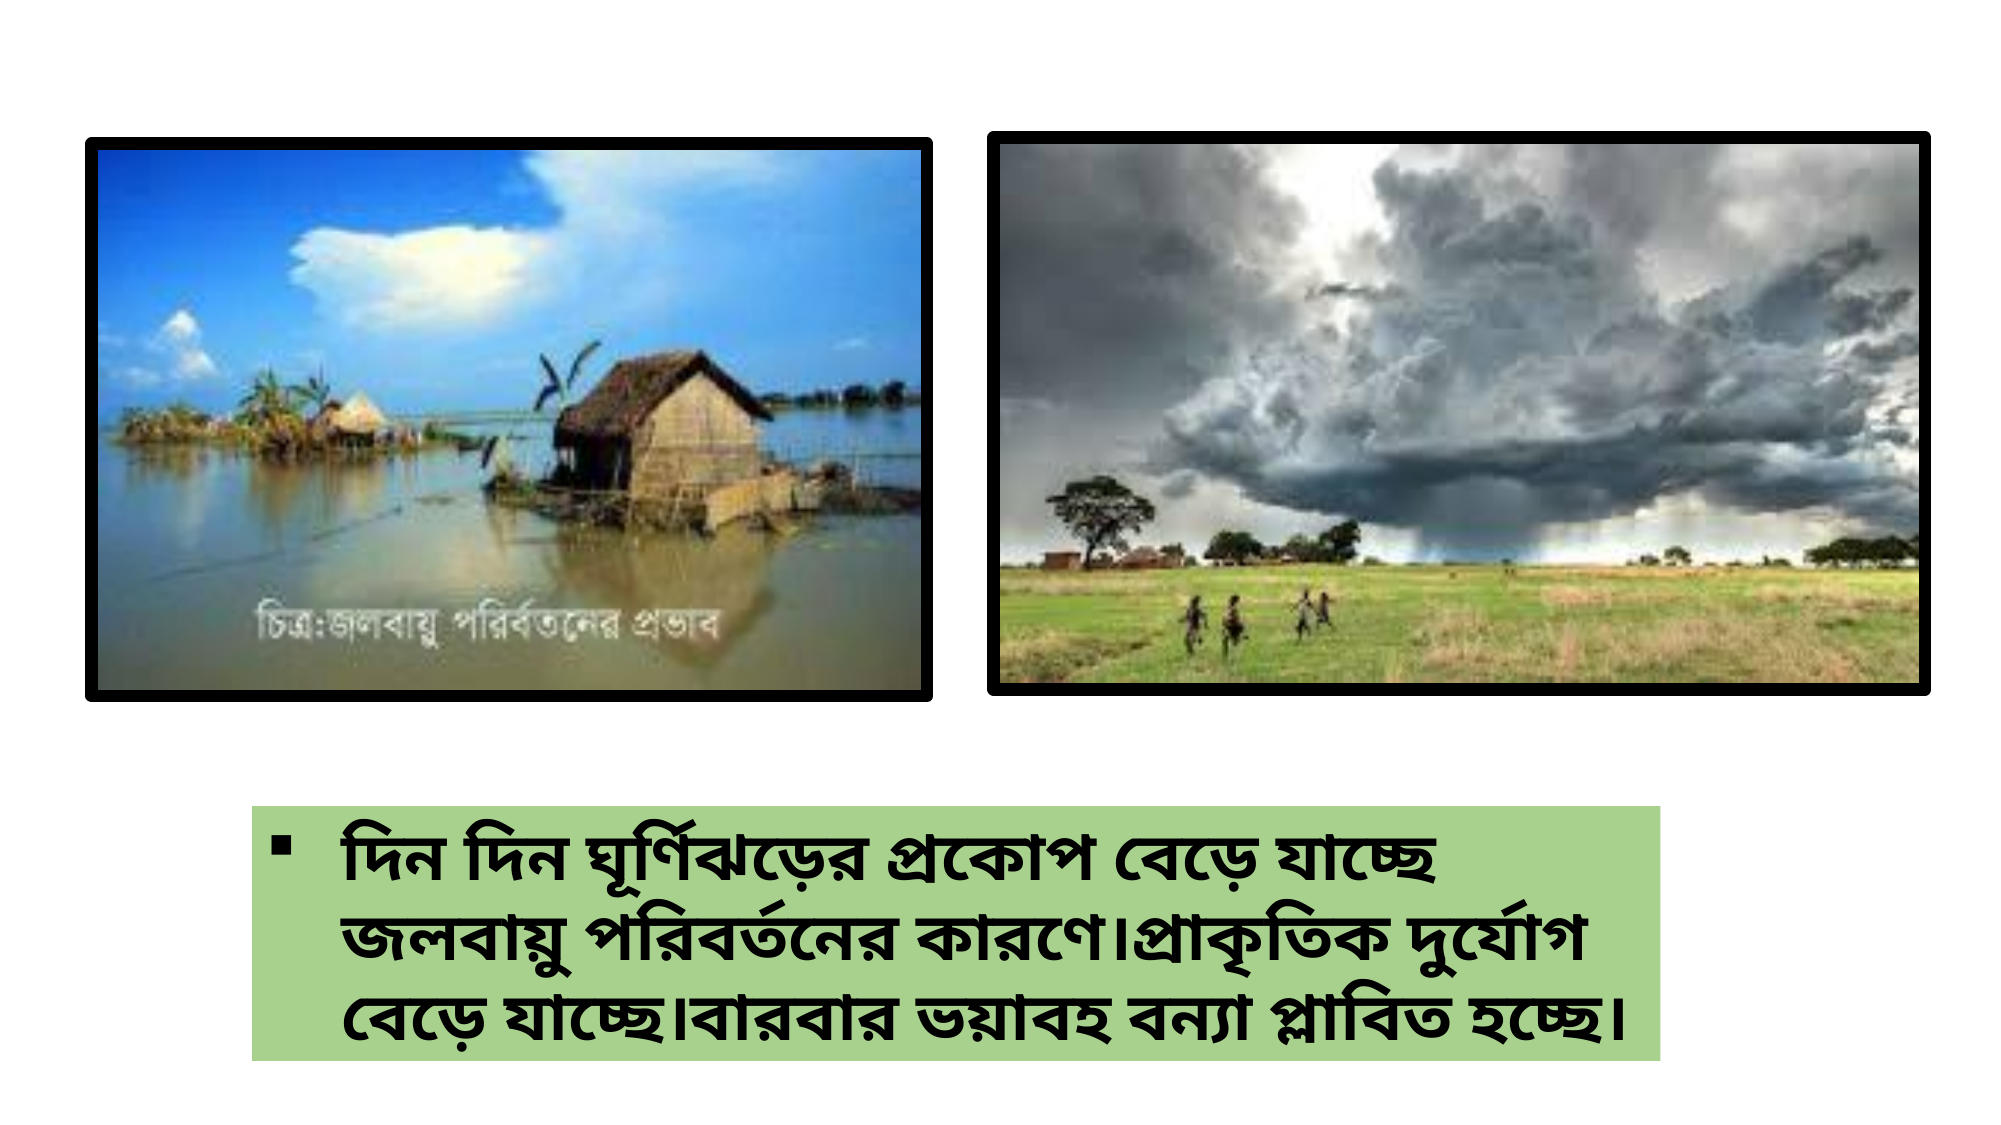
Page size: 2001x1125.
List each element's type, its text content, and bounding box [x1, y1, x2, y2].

picture [999, 143, 1919, 684]
picture [97, 149, 921, 690]
text_box দিন দিন ঘূর্ণিঝড়ের প্রকোপ বেড়ে যাচ্ছে জলবায়ু পরিবর্তনের কারণে।প্রাকৃতিক দুর্যোগ বেড়ে যাচ্ছে।বারবার ভয়াবহ বন্যা প্লাবিত হচ্ছে। [252, 806, 1661, 1061]
